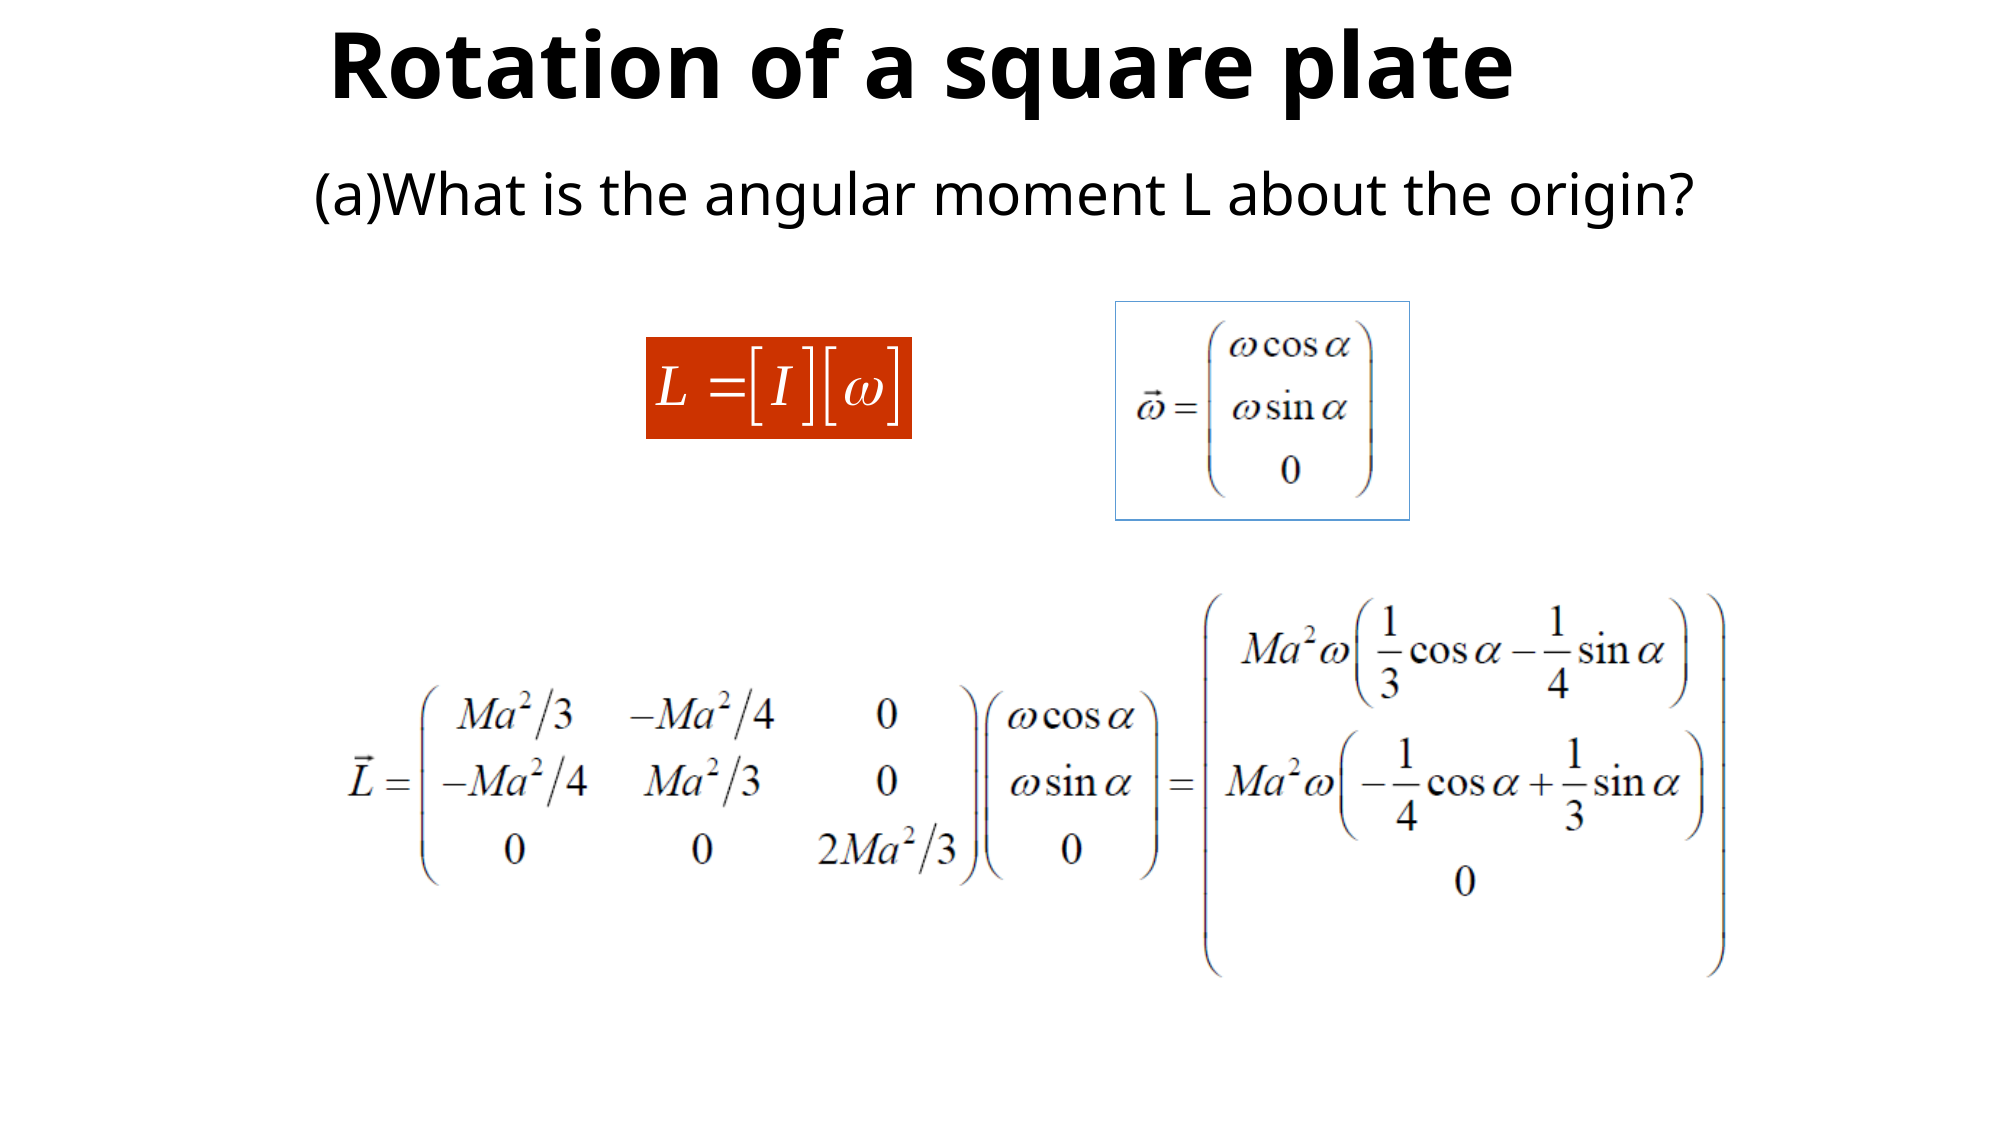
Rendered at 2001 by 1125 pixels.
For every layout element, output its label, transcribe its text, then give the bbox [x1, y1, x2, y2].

text_box What is the angular moment L about the origin? [299, 149, 1713, 235]
picture [278, 585, 1779, 1011]
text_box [645, 336, 913, 440]
title Rotation of a square plate [312, 0, 1663, 149]
picture [1116, 302, 1409, 520]
